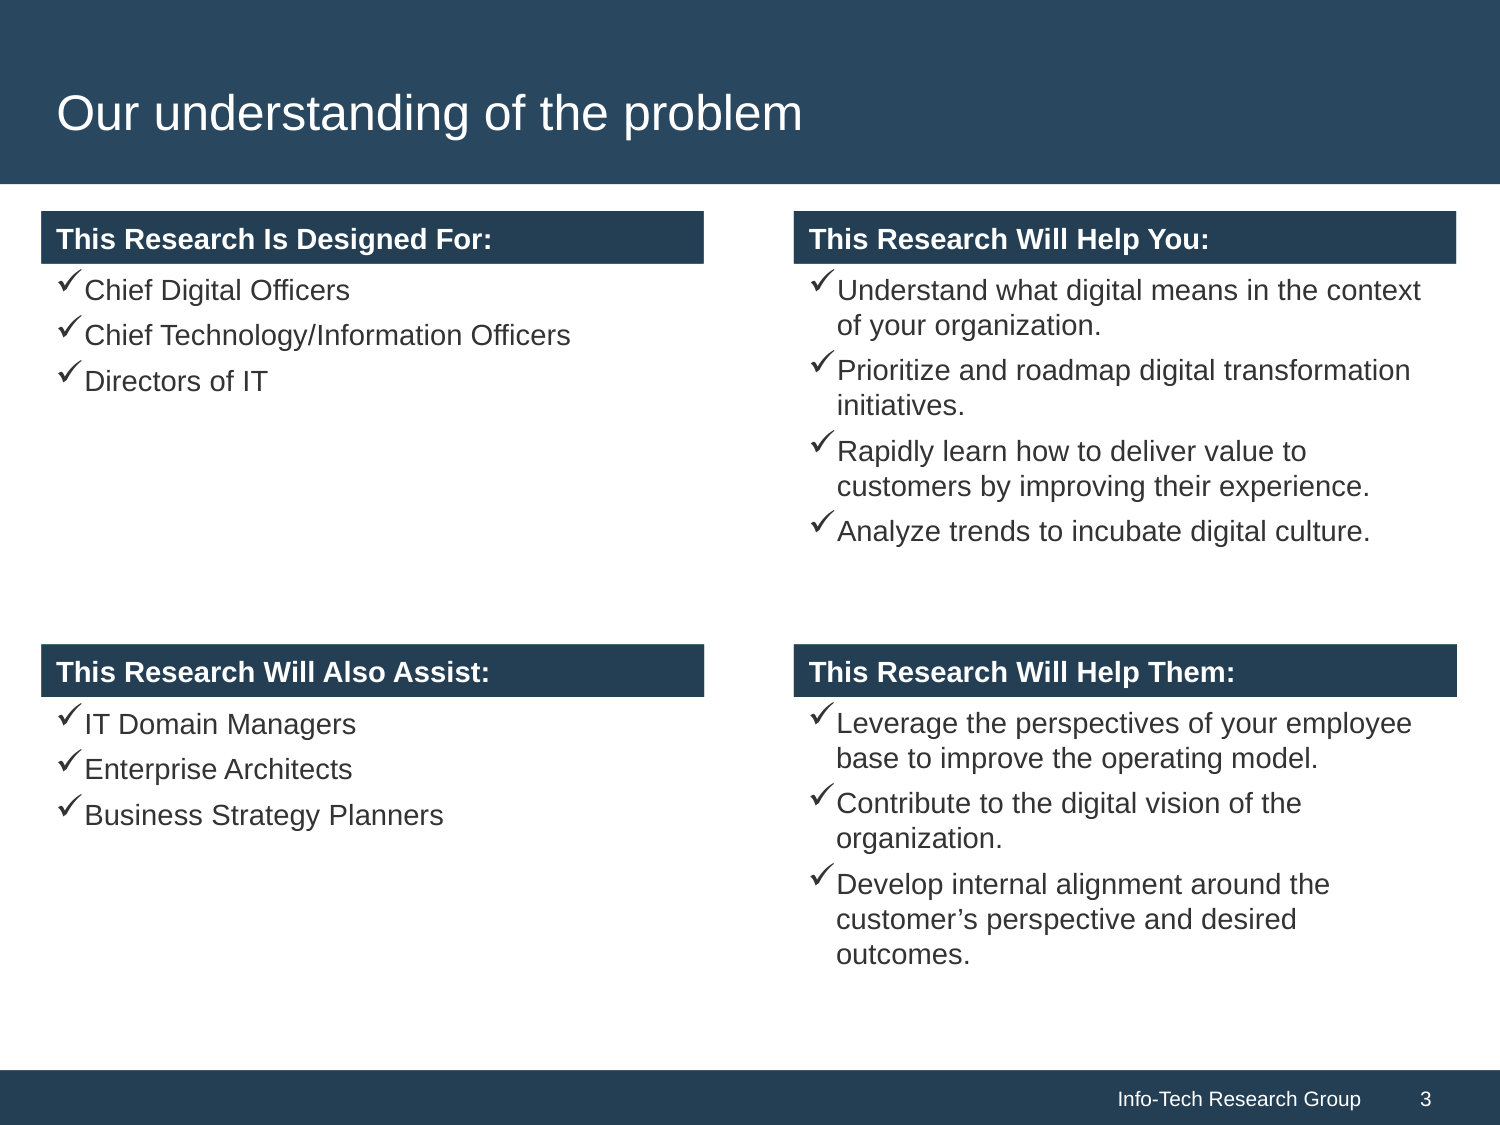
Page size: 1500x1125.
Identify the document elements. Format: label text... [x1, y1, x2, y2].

list IT Domain Managers Enterprise Architects Business Strategy Planners [40, 697, 704, 973]
list Chief Digital Officers Chief Technology/Information Officers Directors of IT [40, 263, 704, 540]
title Our understanding of the problem [41, 42, 1457, 185]
list Understand what digital means in the context of your organization. Prioritize and roadmap digital transformation initiatives. Rapidly learn how to deliver value to customers by improving their experience. Analyze trends to incubate digital culture. [792, 263, 1457, 540]
list Leverage the perspectives of your employee base to improve the operating model. Contribute to the digital vision of the organization. Develop internal alignment around the customer’s perspective and desired outcomes. [792, 696, 1456, 973]
